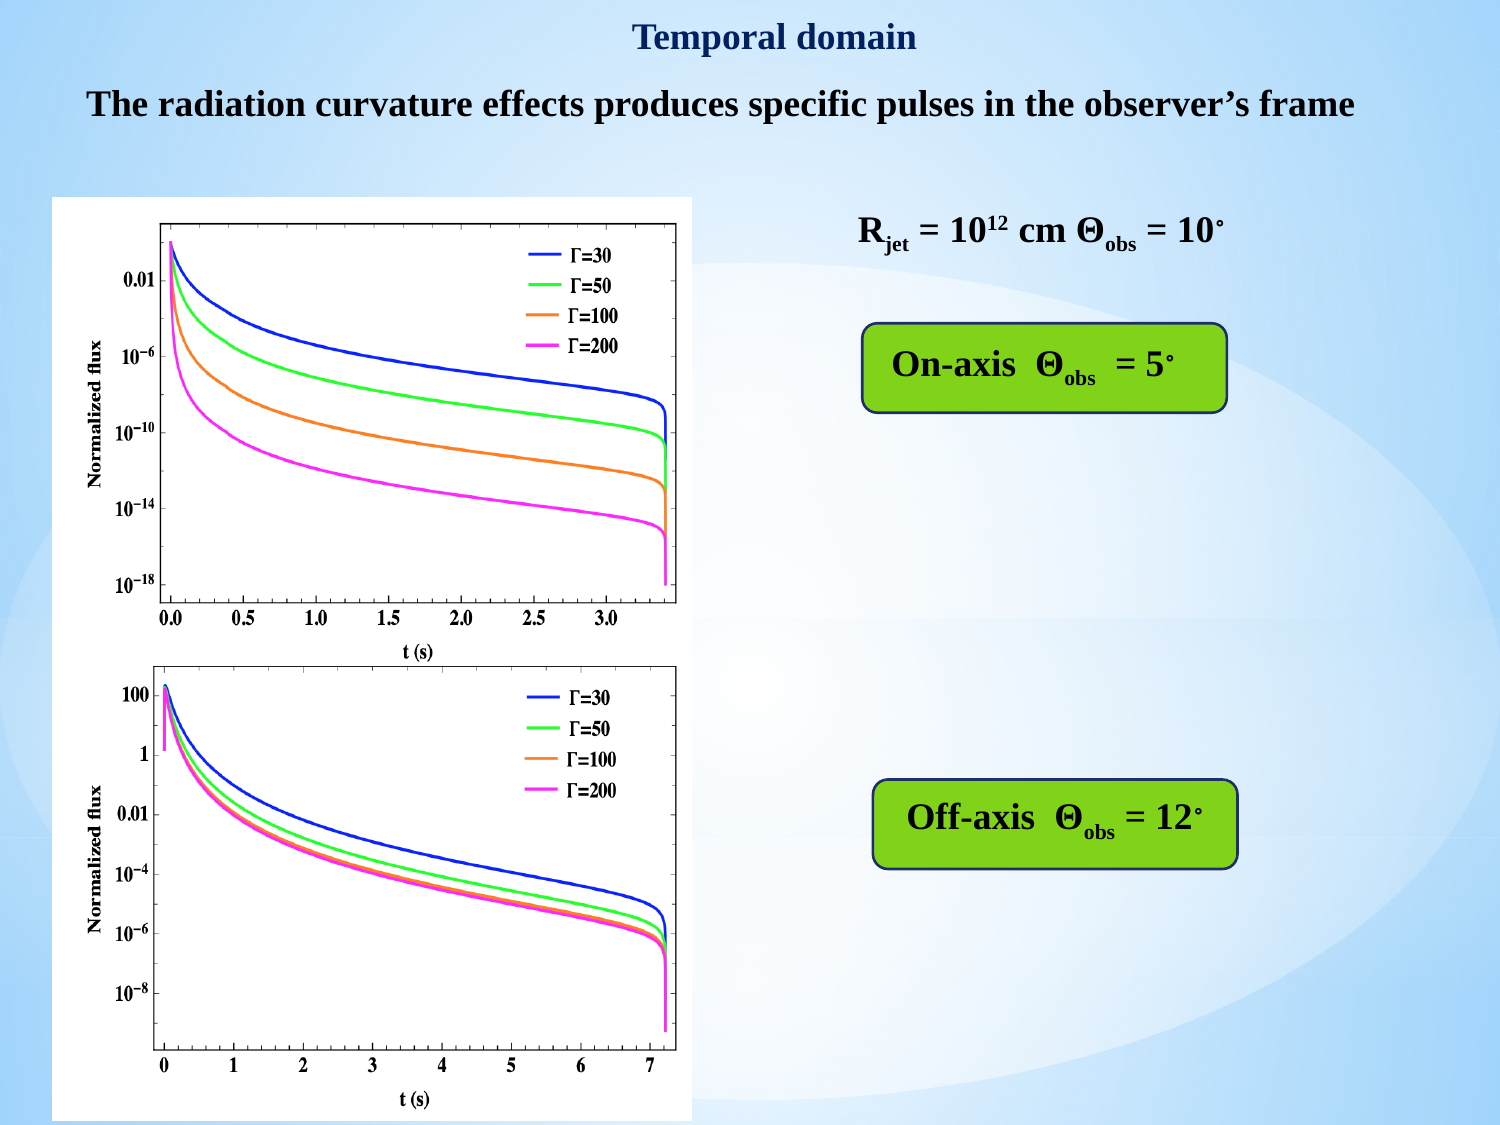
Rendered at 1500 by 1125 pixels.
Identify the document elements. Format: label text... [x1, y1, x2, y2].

text_box [871, 778, 1239, 871]
text_box Rjet = 1012 cm Θobs = 10∘ [843, 197, 1241, 263]
text_box On-axis Θobs = 5∘ [876, 331, 1191, 398]
text_box Off-axis Θobs = 12∘ [891, 784, 1220, 851]
text_box Temporal domain [617, 4, 942, 65]
picture [52, 196, 692, 1121]
text_box The radiation curvature effects produces specific pulses in the observer’s frame [71, 71, 1450, 132]
text_box [860, 321, 1229, 415]
